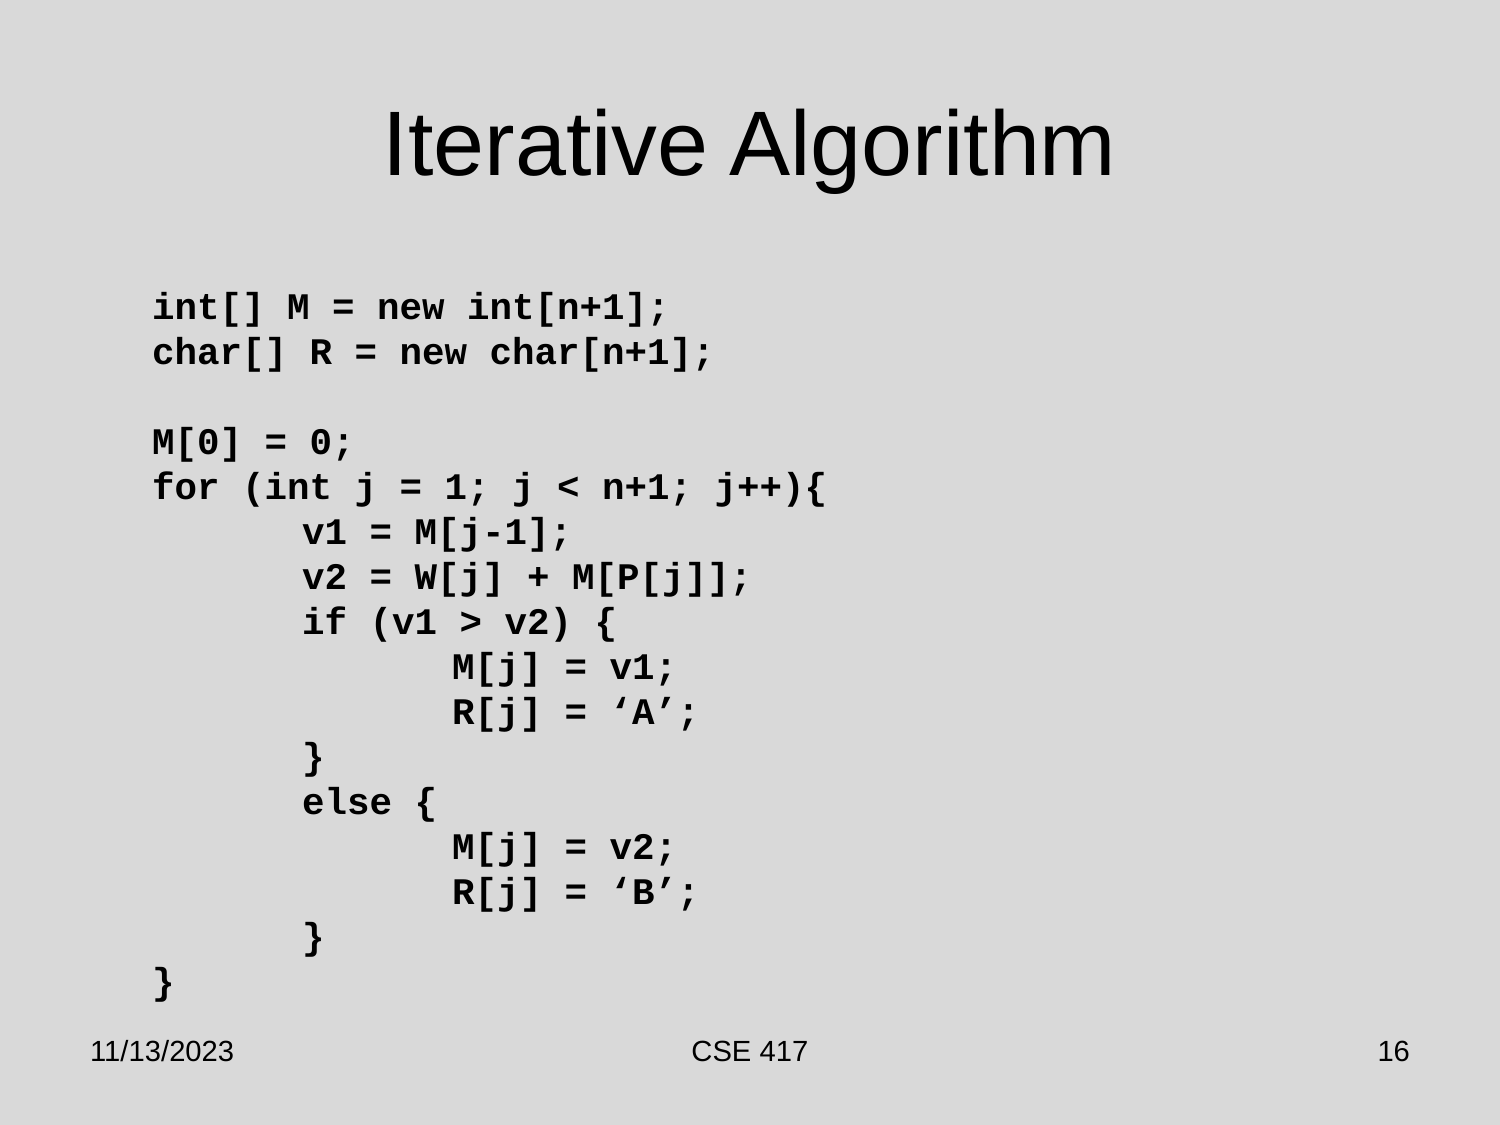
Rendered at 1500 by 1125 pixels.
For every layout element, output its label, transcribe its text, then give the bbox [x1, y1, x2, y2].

slide_number 16 [1074, 1024, 1426, 1103]
footer CSE 417 [512, 1024, 988, 1103]
title Iterative Algorithm [75, 45, 1425, 233]
text_box int[] M = new int[n+1]; char[] R = new char[n+1]; M[0] = 0; for (int j = 1; j < n+1; j++){ v1 = M[j-1]; v2 = W[j] + M[P[j]]; if (v1 > v2) { M[j] = v1; R[j] = ‘A’; } else { M[j] = v2; R[j] = ‘B’; } } [137, 274, 1350, 1010]
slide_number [74, 1024, 426, 1103]
